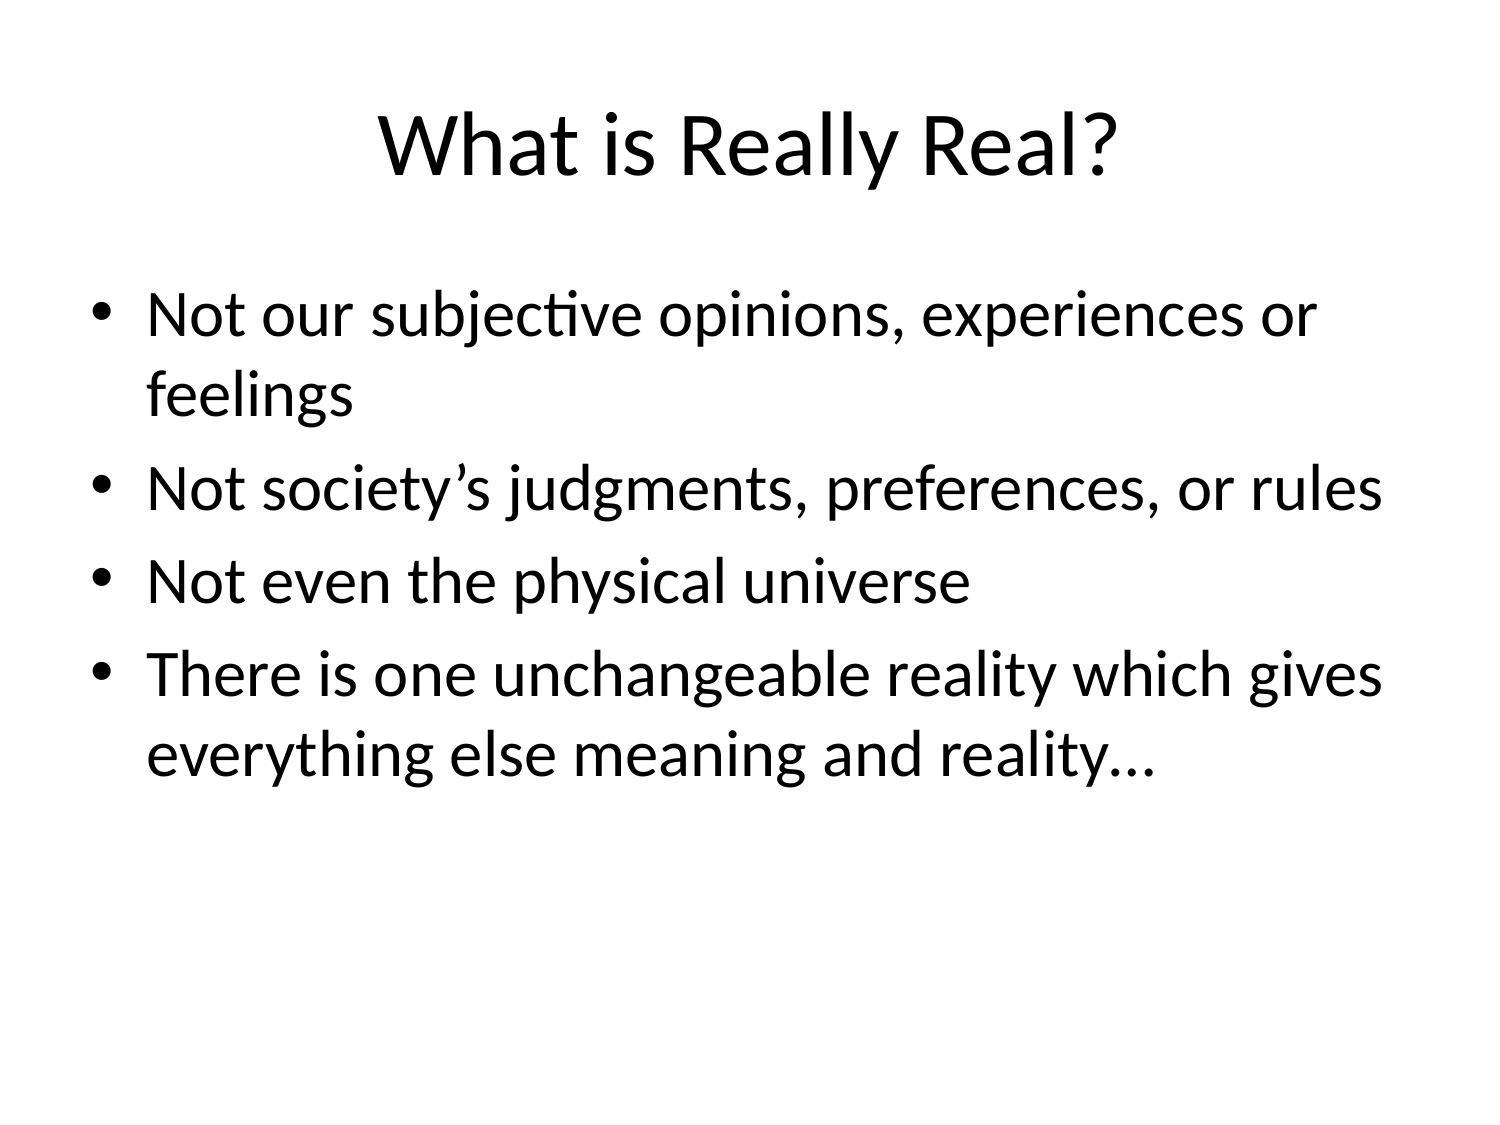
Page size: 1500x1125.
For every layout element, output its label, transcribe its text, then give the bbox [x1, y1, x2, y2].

list Not our subjective opinions, experiences or feelings Not society’s judgments, preferences, or rules Not even the physical universe There is one unchangeable reality which gives everything else meaning and reality… [75, 262, 1425, 1005]
title What is Really Real? [75, 45, 1425, 233]
